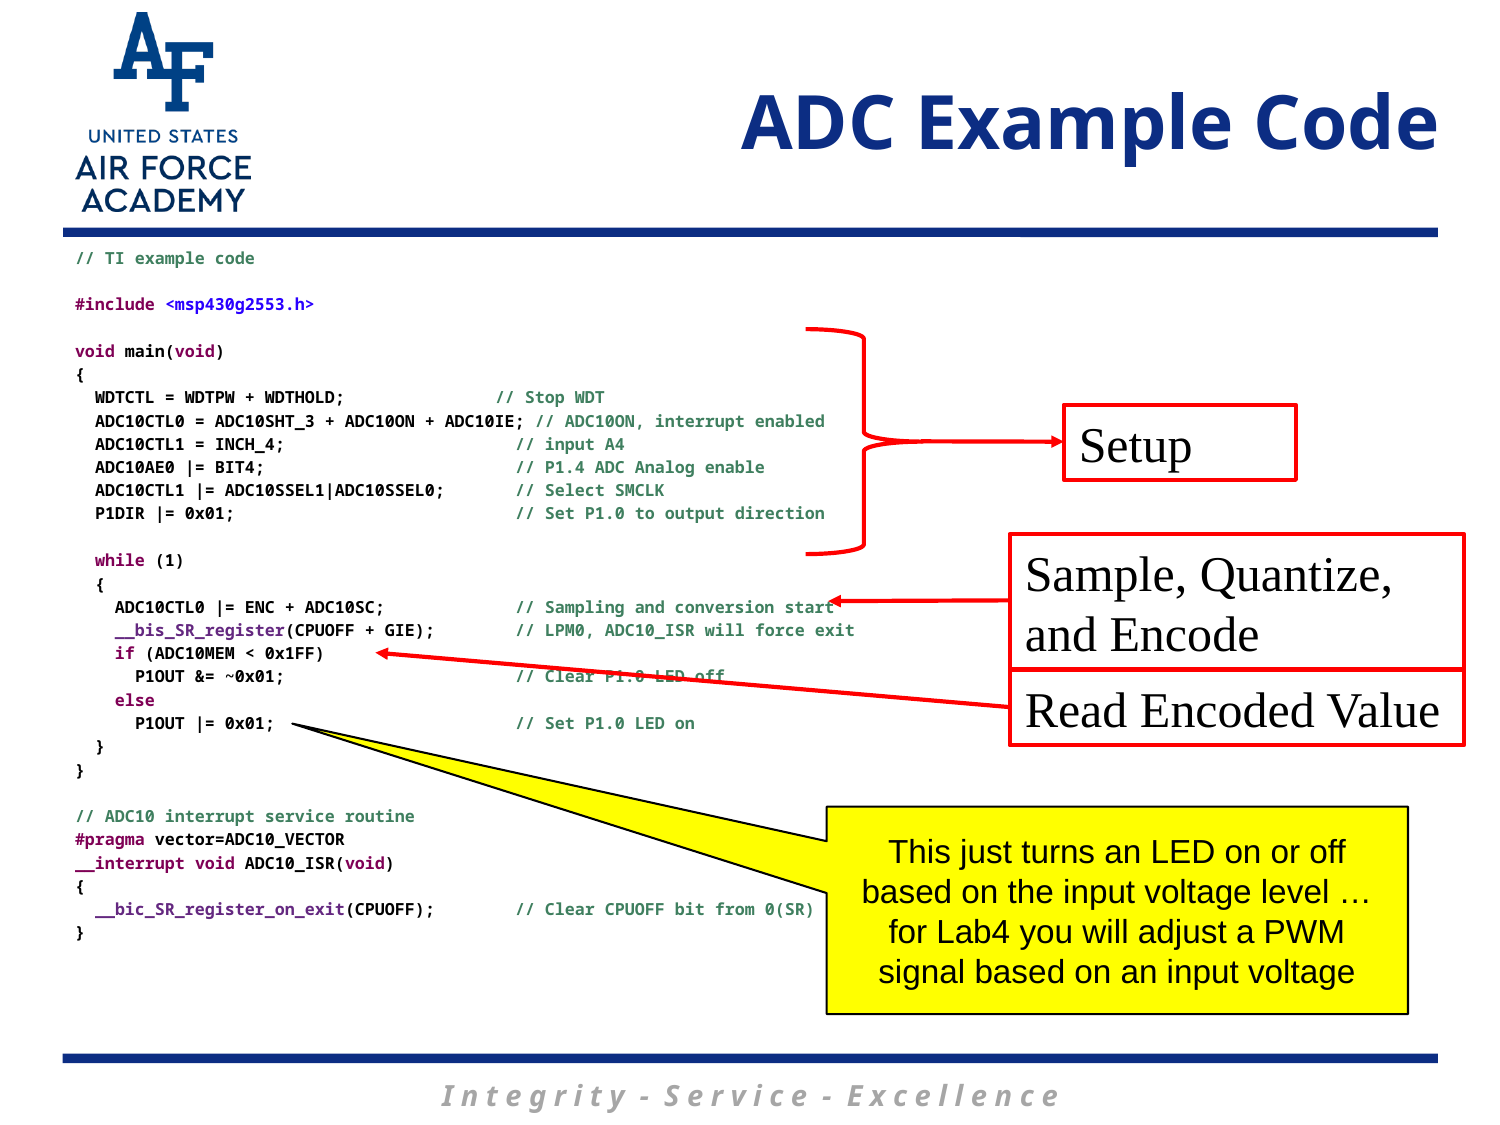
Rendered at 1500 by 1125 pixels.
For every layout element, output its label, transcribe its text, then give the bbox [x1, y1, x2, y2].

text_box Sample, Quantize, and Encode [828, 533, 1464, 669]
text_box Read Encoded Value [375, 647, 1464, 746]
list // TI example code #include <msp430g2553.h> void main(void) { WDTCTL = WDTPW + WDTHOLD; // Stop WDT ADC10CTL0 = ADC10SHT_3 + ADC10ON + ADC10IE; // ADC10ON, interrupt enabled ADC10CTL1 = INCH_4; // input A4 ADC10AE0 |= BIT4; // P1.4 ADC Analog enable ADC10CTL1 |= ADC10SSEL1|ADC10SSEL0; // Select SMCLK P1DIR |= 0x01; // Set P1.0 to output direction while (1) { ADC10CTL0 |= ENC + ADC10SC; // Sampling and conversion start __bis_SR_register(CPUOFF + GIE); // LPM0, ADC10_ISR will force exit if (ADC10MEM < 0x1FF) P1OUT &= ~0x01; // Clear P1.0 LED off else P1OUT |= 0x01; // Set P1.0 LED on } } // ADC10 interrupt service routine #pragma vector=ADC10_VECTOR __interrupt void ADC10_ISR(void) { __bic_SR_register_on_exit(CPUOFF); // Clear CPUOFF bit from 0(SR) } [59, 239, 1441, 1051]
picture [75, 12, 251, 212]
title ADC Example Code [299, 29, 1456, 211]
text_box This just turns an LED on or off based on the input voltage level … for Lab4 you will adjust a PWM signal based on an input voltage [292, 723, 1408, 1015]
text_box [805, 328, 1296, 555]
